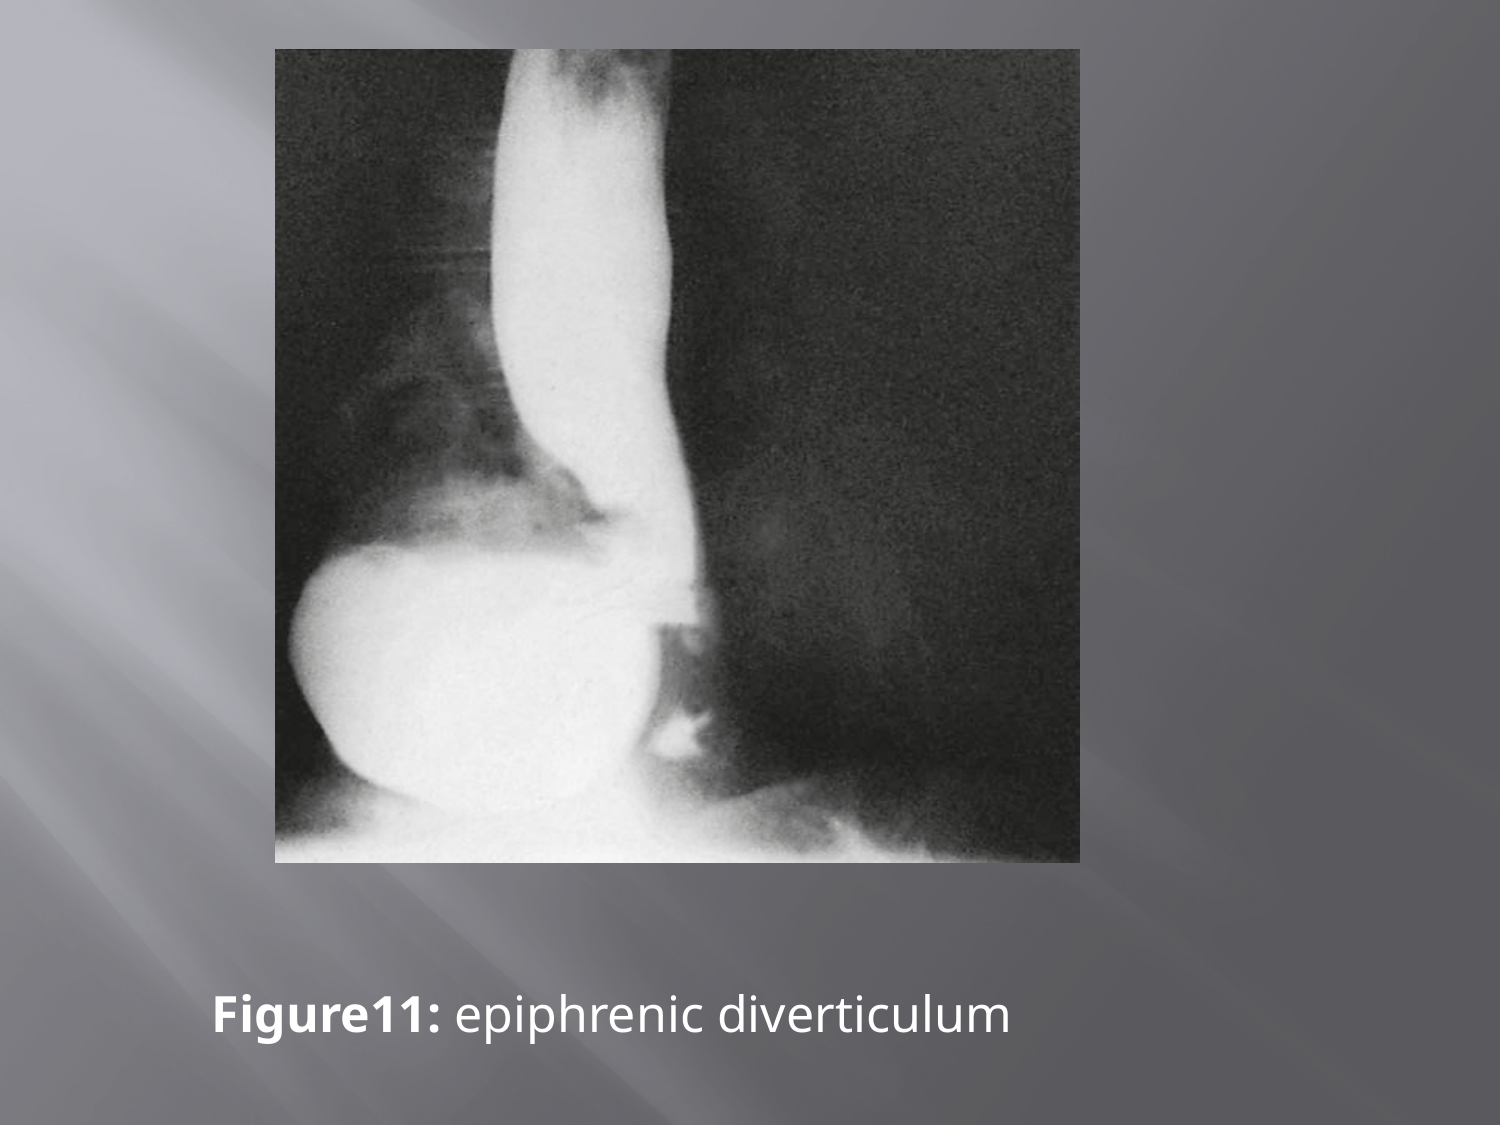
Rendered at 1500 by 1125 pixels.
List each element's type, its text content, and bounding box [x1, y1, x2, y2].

text_box Figure11: epiphrenic diverticulum [197, 974, 1028, 1050]
picture [274, 49, 1080, 863]
